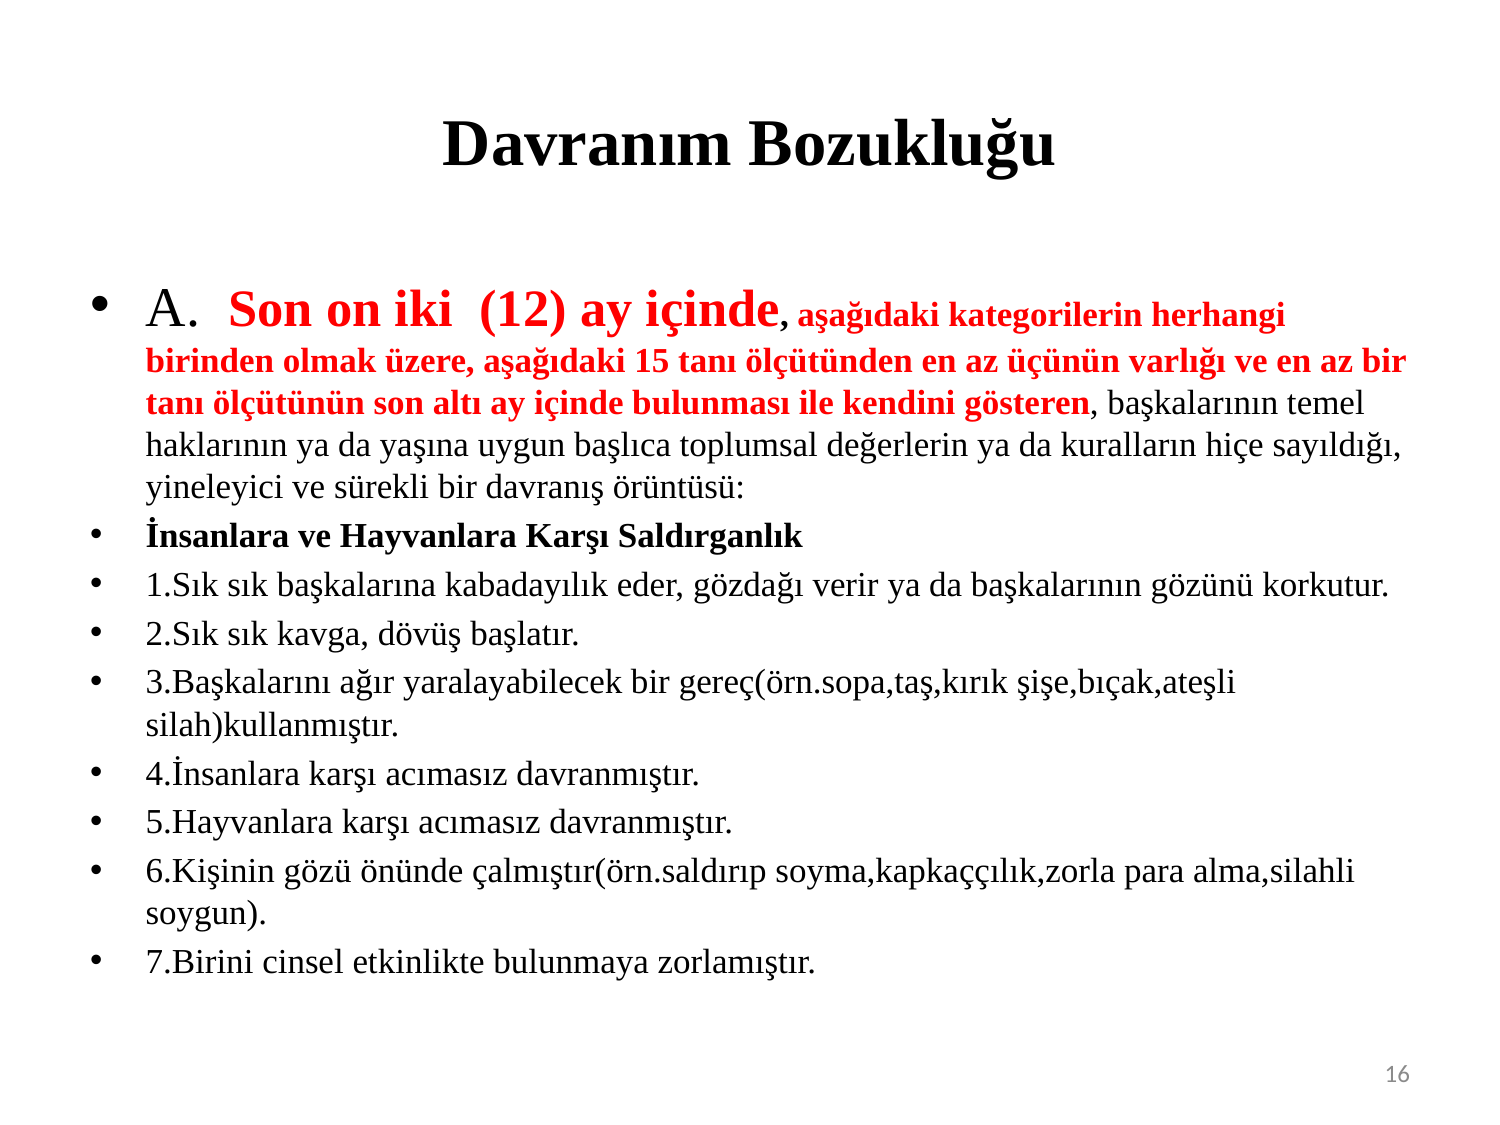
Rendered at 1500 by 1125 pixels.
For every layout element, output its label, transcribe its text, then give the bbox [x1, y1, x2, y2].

slide_number 16 [1074, 1042, 1425, 1103]
list A. Son on iki (12) ay içinde, aşağıdaki kategorilerin herhangi birinden olmak üzere, aşağıdaki 15 tanı ölçütünden en az üçünün varlığı ve en az bir tanı ölçütünün son altı ay içinde bulunması ile kendini gösteren, başkalarının temel haklarının ya da yaşına uygun başlıca toplumsal değerlerin ya da kuralların hiçe sayıldığı, yineleyici ve sürekli bir davranış örüntüsü: İnsanlara ve Hayvanlara Karşı Saldırganlık 1.Sık sık başkalarına kabadayılık eder, gözdağı verir ya da başkalarının gözünü korkutur. 2.Sık sık kavga, dövüş başlatır. 3.Başkalarını ağır yaralayabilecek bir gereç(örn.sopa,taş,kırık şişe,bıçak,ateşli silah)kullanmıştır. 4.İnsanlara karşı acımasız davranmıştır. 5.Hayvanlara karşı acımasız davranmıştır. 6.Kişinin gözü önünde çalmıştır(örn.saldırıp soyma,kapkaççılık,zorla para alma,silahli soygun). 7.Birini cinsel etkinlikte bulunmaya zorlamıştır. [75, 262, 1425, 1005]
title Davranım Bozukluğu [75, 45, 1425, 233]
